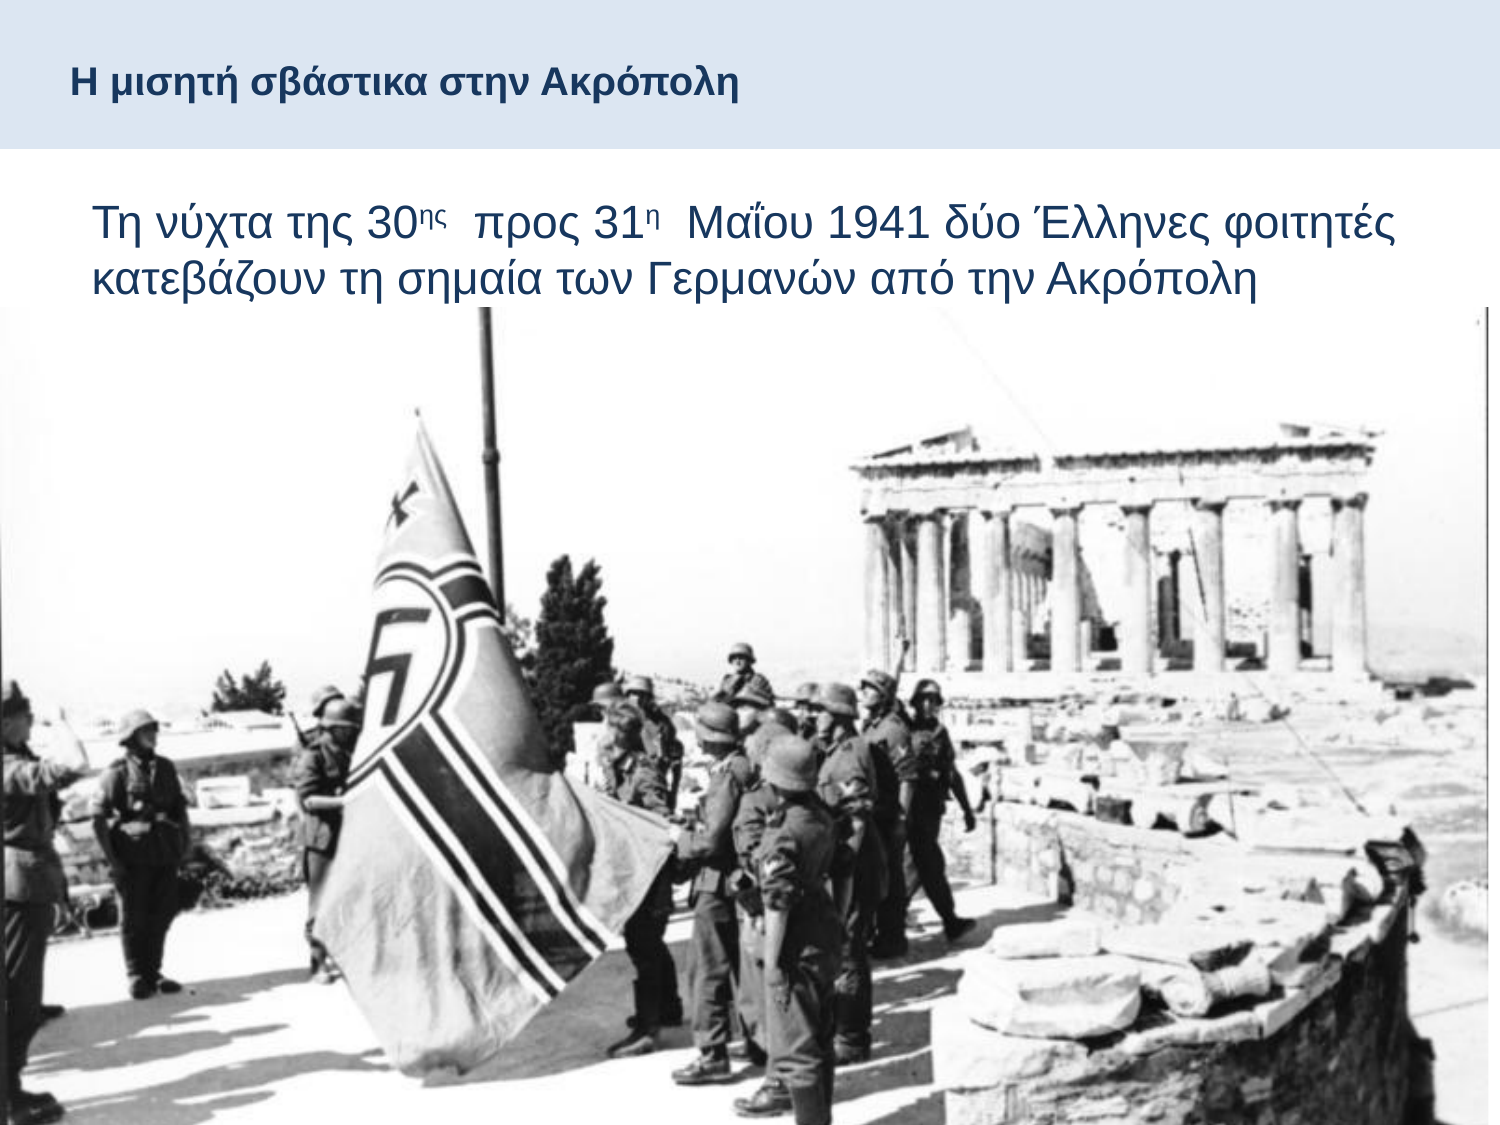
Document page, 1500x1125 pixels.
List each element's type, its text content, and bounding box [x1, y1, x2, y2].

picture [0, 306, 1489, 1125]
list Τη νύχτα της 30ης προς 31η Μαΐου 1941 δύο Έλληνες φοιτητές κατεβάζουν τη σημαία των Γερμανών από την Ακρόπολη [76, 184, 1421, 305]
title Η μισητή σβάστικα στην Ακρόπολη [0, 0, 1500, 149]
